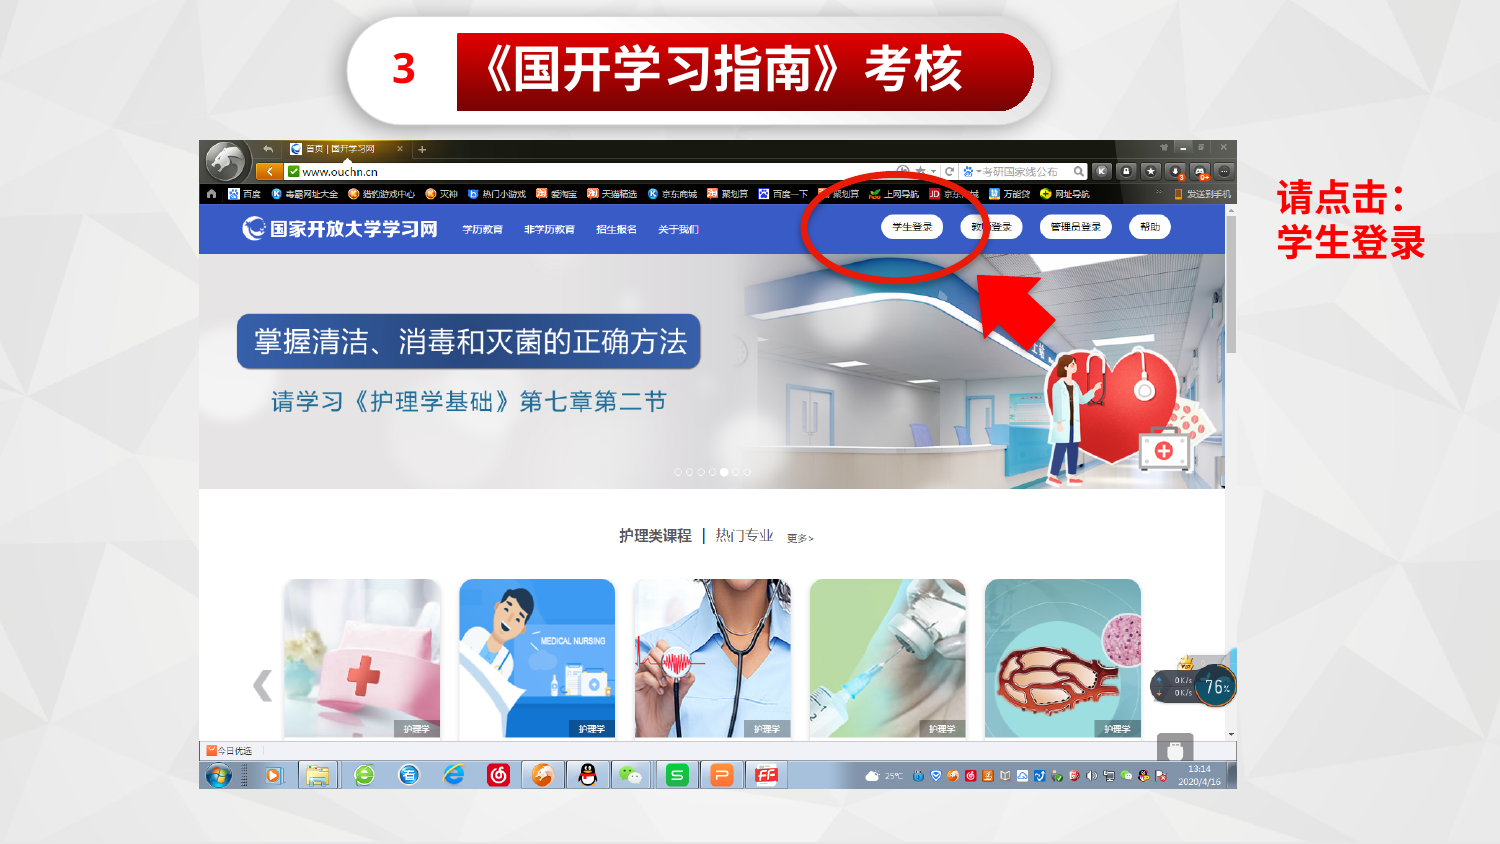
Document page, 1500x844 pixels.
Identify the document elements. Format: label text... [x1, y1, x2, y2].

picture [0, 0, 1500, 844]
text_box 请点击：学生登录 [1276, 174, 1433, 265]
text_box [346, 16, 1052, 126]
